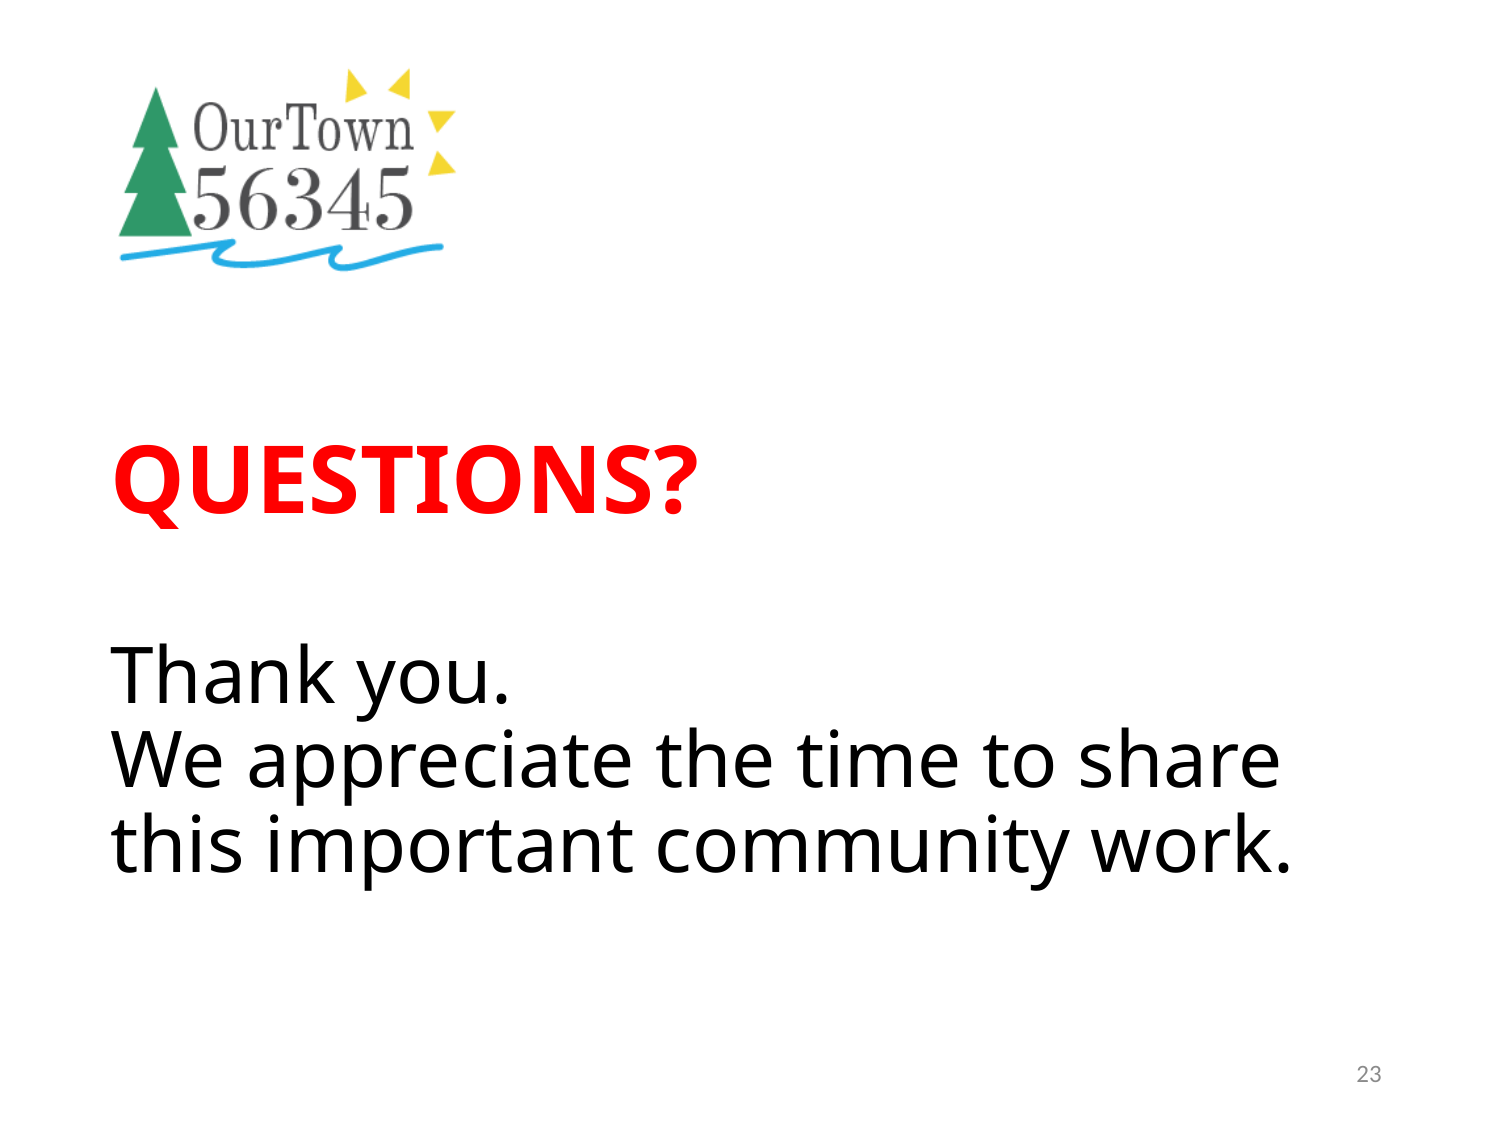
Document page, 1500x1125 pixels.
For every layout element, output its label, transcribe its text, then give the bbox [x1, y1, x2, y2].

slide_number 23 [1059, 1042, 1397, 1103]
picture [96, 22, 486, 313]
title QUESTIONS? Thank you. We appreciate the time to share this important community work. [95, 421, 1390, 897]
